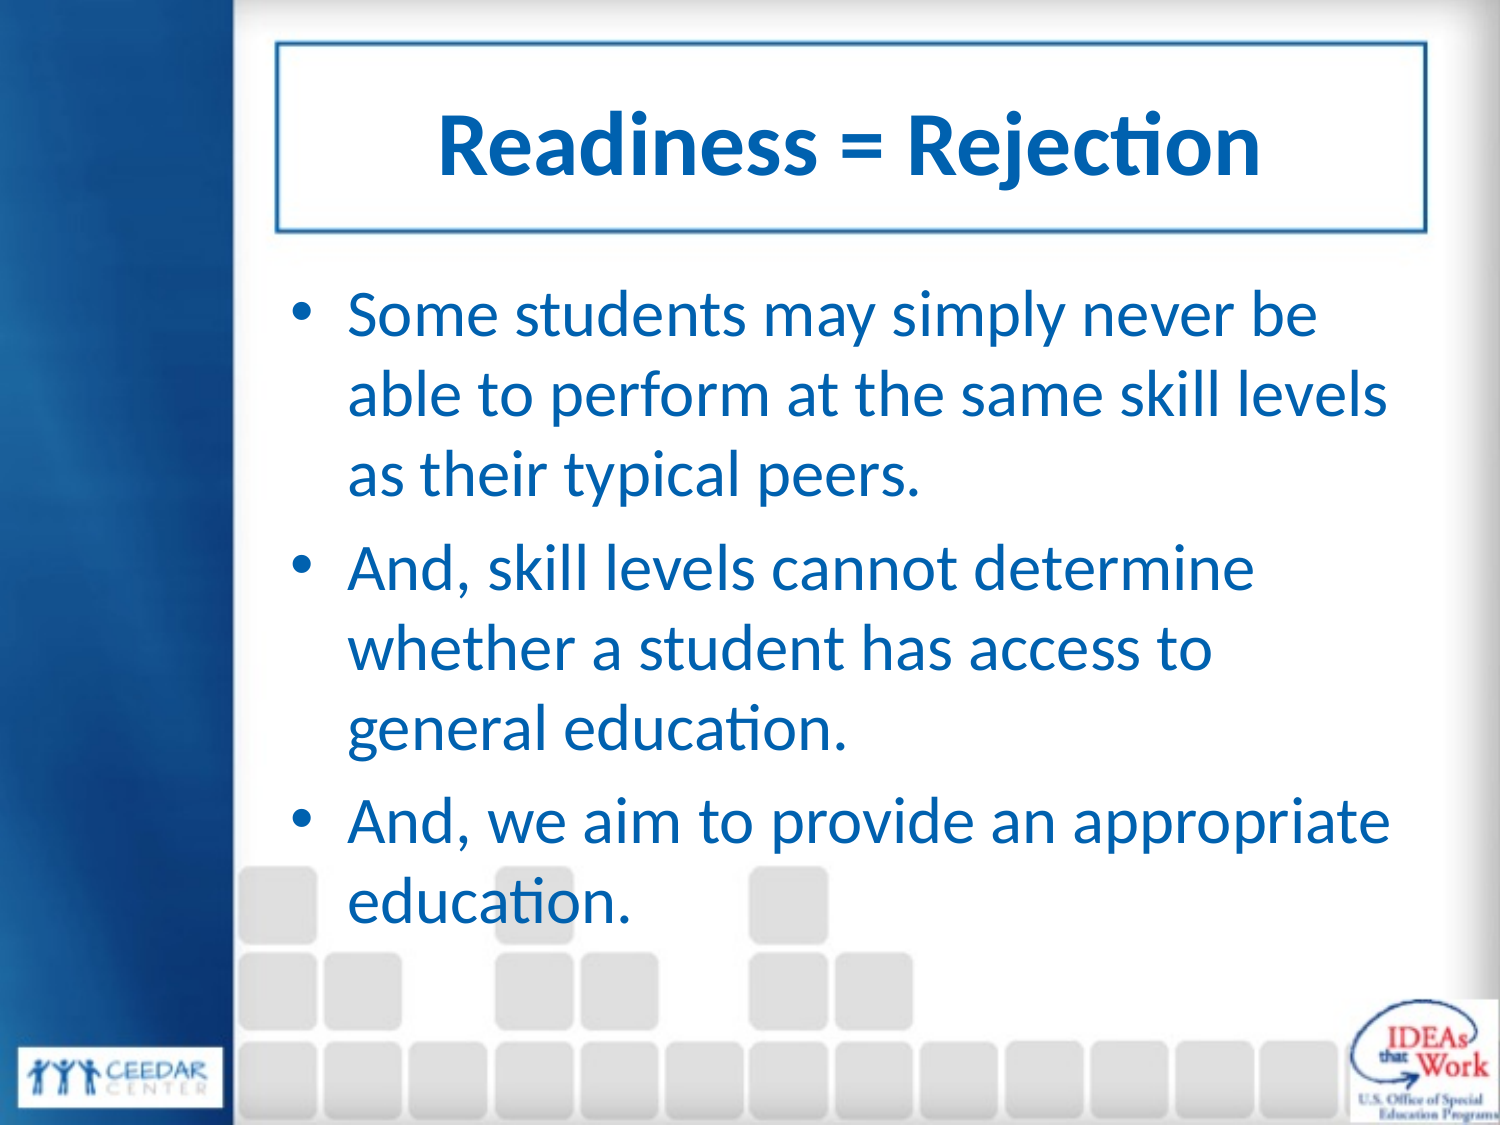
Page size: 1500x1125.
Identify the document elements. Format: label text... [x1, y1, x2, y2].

list Some students may simply never be able to perform at the same skill levels as their typical peers. And, skill levels cannot determine whether a student has access to general education. And, we aim to provide an appropriate education. [275, 262, 1425, 1005]
picture [0, 0, 1500, 1125]
title Readiness = Rejection [275, 45, 1425, 233]
